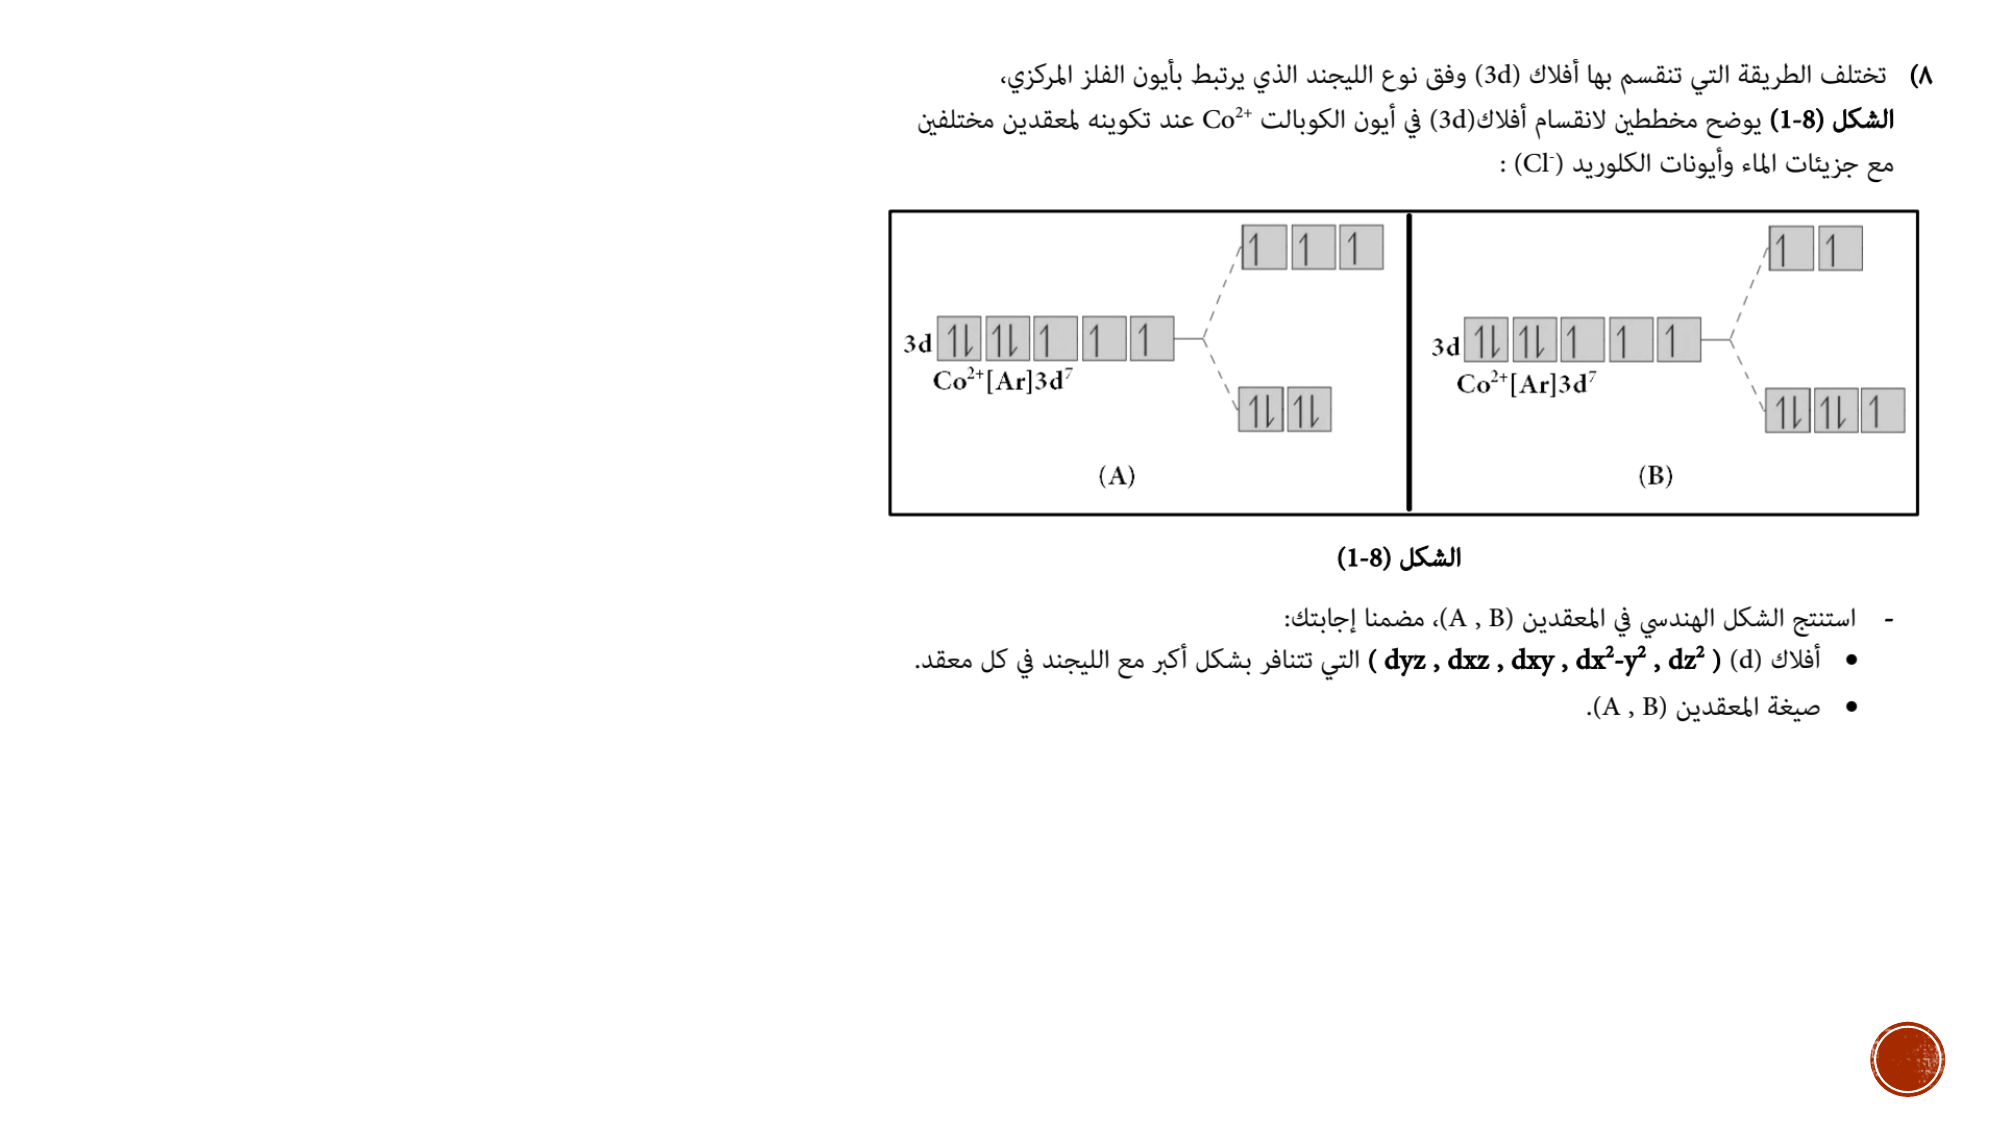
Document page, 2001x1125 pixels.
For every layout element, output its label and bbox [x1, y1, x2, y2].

picture [855, 59, 1937, 742]
